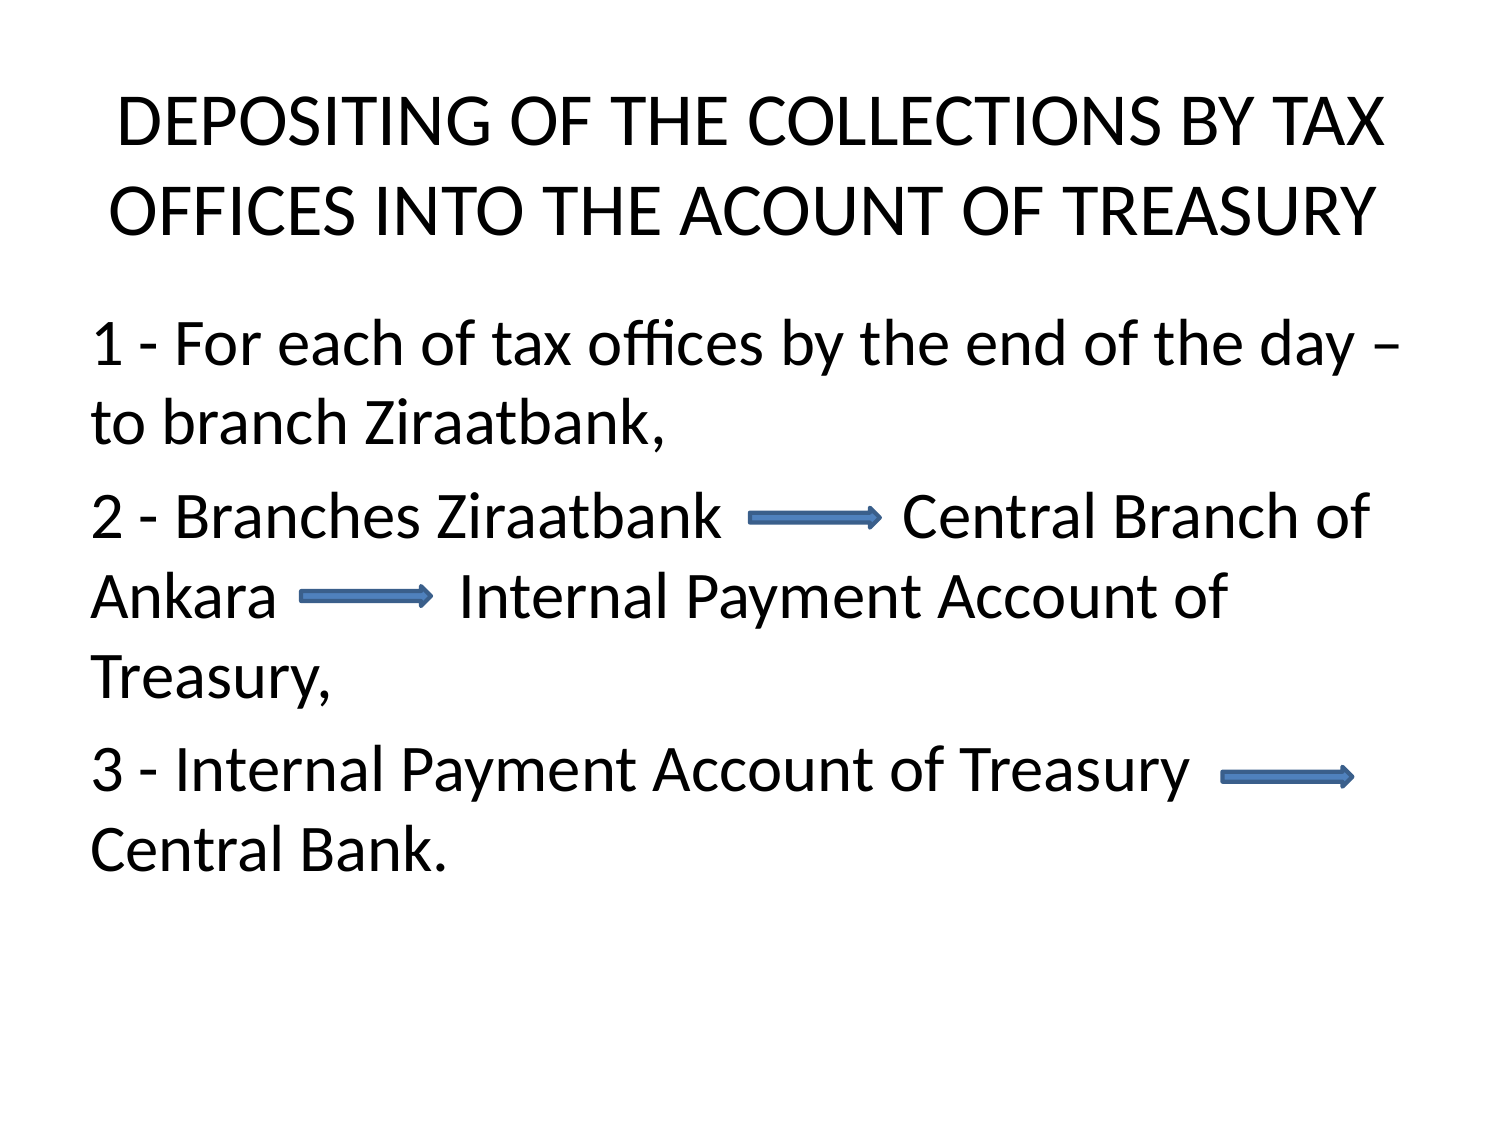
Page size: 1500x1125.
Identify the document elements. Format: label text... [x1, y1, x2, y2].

list 1 - For each of tax offices by the end of the day – to branch Ziraatbank, 2 - Branches Ziraatbank Central Branch of Ankara Internal Payment Account of Treasury, 3 - Internal Payment Account of Treasury Central Bank. [75, 290, 1425, 1005]
text_box [298, 584, 434, 608]
text_box [747, 505, 882, 530]
text_box [1220, 764, 1355, 789]
title DEPOSITING OF THE COLLECTIONS BY TAX OFFICES INTO THE ACOUNT OF TREASURY [76, 30, 1427, 291]
